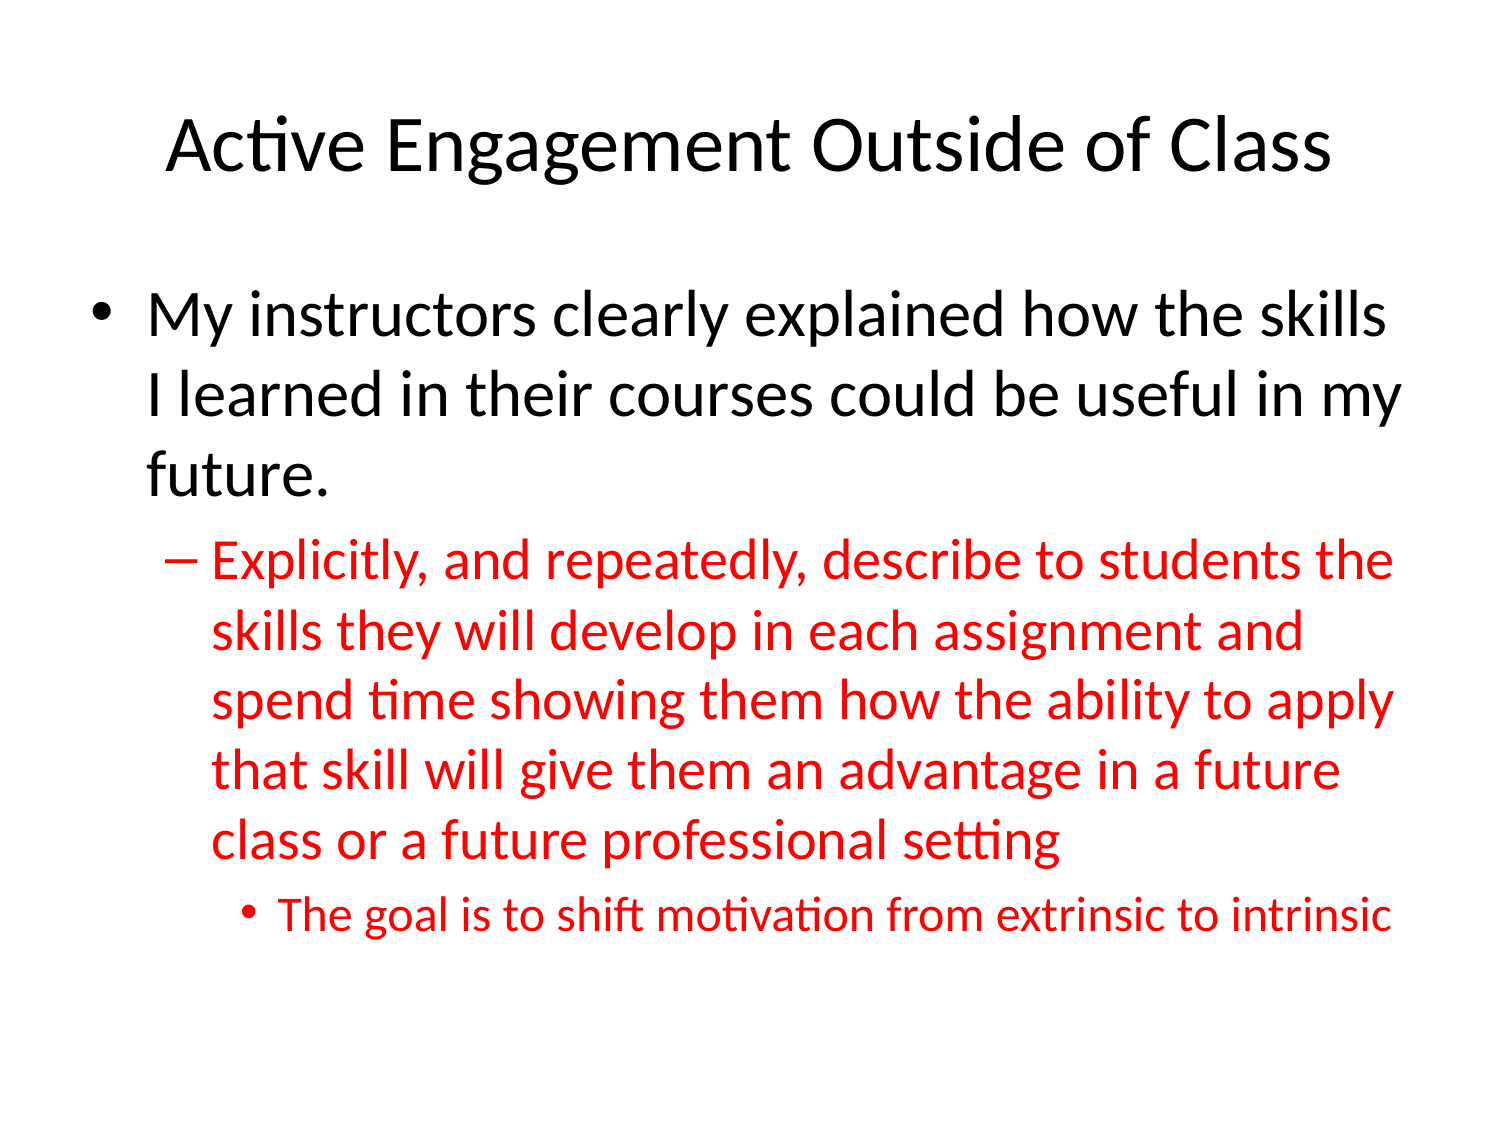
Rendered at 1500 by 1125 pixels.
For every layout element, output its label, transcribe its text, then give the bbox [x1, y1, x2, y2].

title Active Engagement Outside of Class [75, 45, 1425, 233]
list My instructors clearly explained how the skills I learned in their courses could be useful in my future. Explicitly, and repeatedly, describe to students the skills they will develop in each assignment and spend time showing them how the ability to apply that skill will give them an advantage in a future class or a future professional setting The goal is to shift motivation from extrinsic to intrinsic [75, 262, 1425, 1005]
